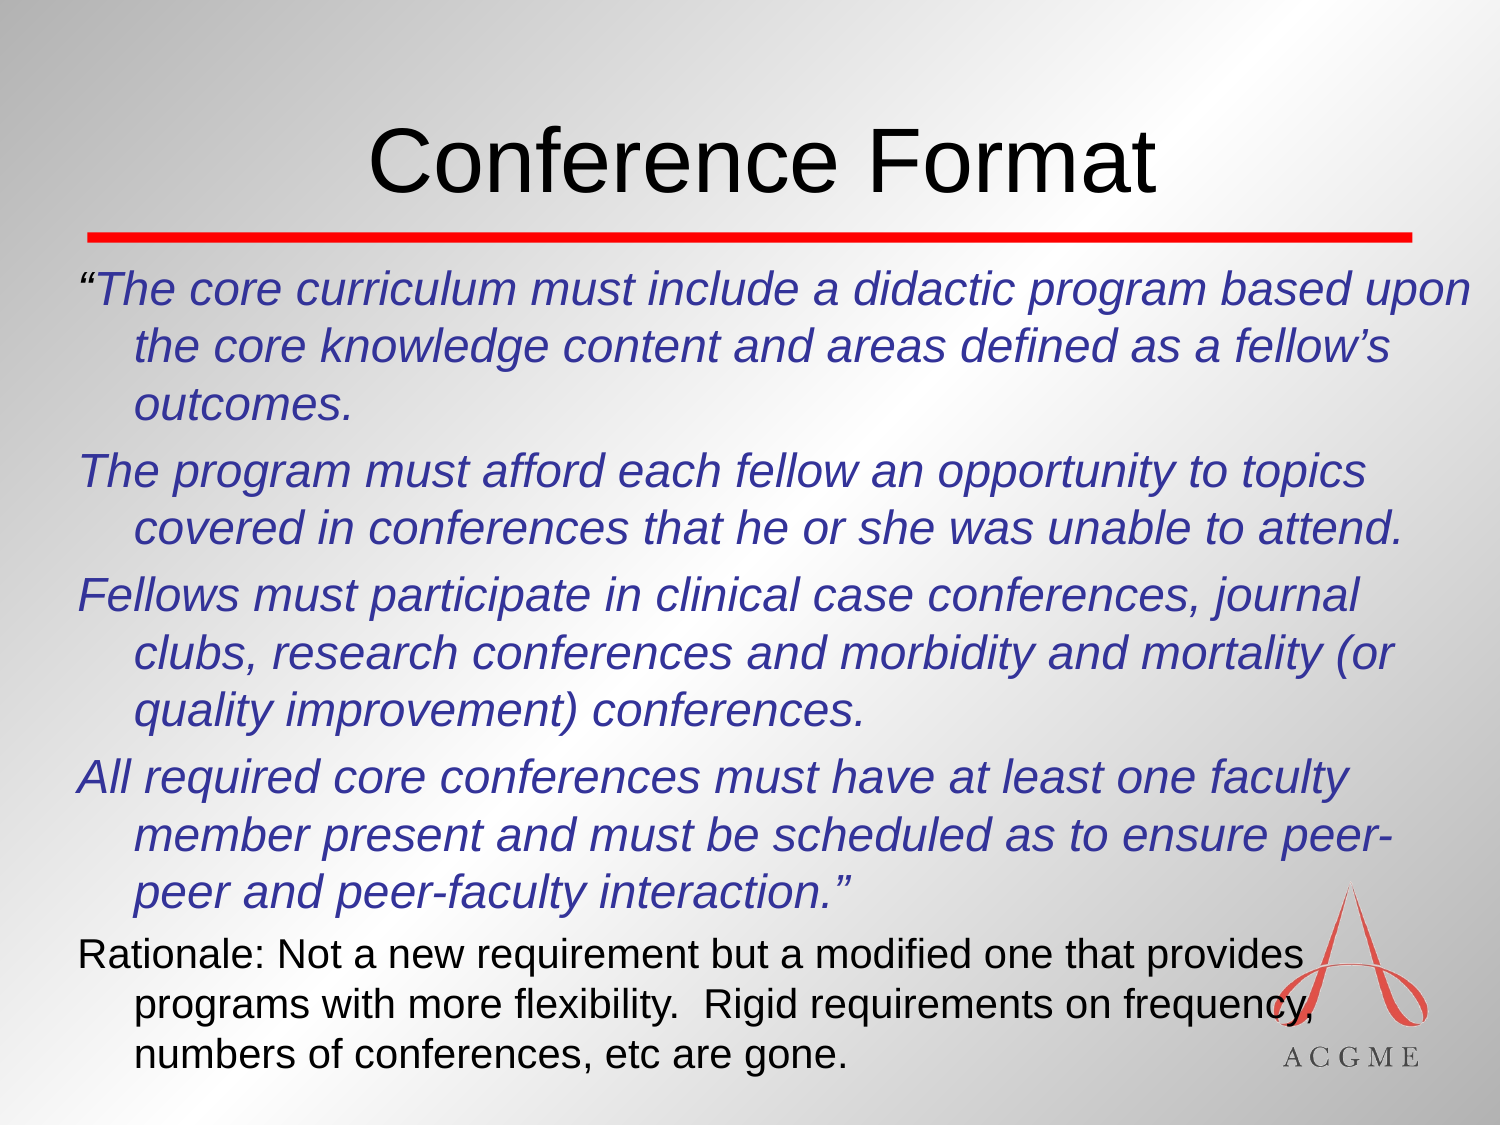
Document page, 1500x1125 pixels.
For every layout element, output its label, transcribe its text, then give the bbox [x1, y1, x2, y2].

title Conference Format [87, 87, 1438, 226]
list “The core curriculum must include a didactic program based upon the core knowledge content and areas defined as a fellow’s outcomes. The program must afford each fellow an opportunity to topics covered in conferences that he or she was unable to attend. Fellows must participate in clinical case conferences, journal clubs, research conferences and morbidity and mortality (or quality improvement) conferences. All required core conferences must have at least one faculty member present and must be scheduled as to ensure peer-peer and peer-faculty interaction.” Rationale: Not a new requirement but a modified one that provides programs with more flexibility. Rigid requirements on frequency, numbers of conferences, etc are gone. [62, 249, 1500, 1125]
